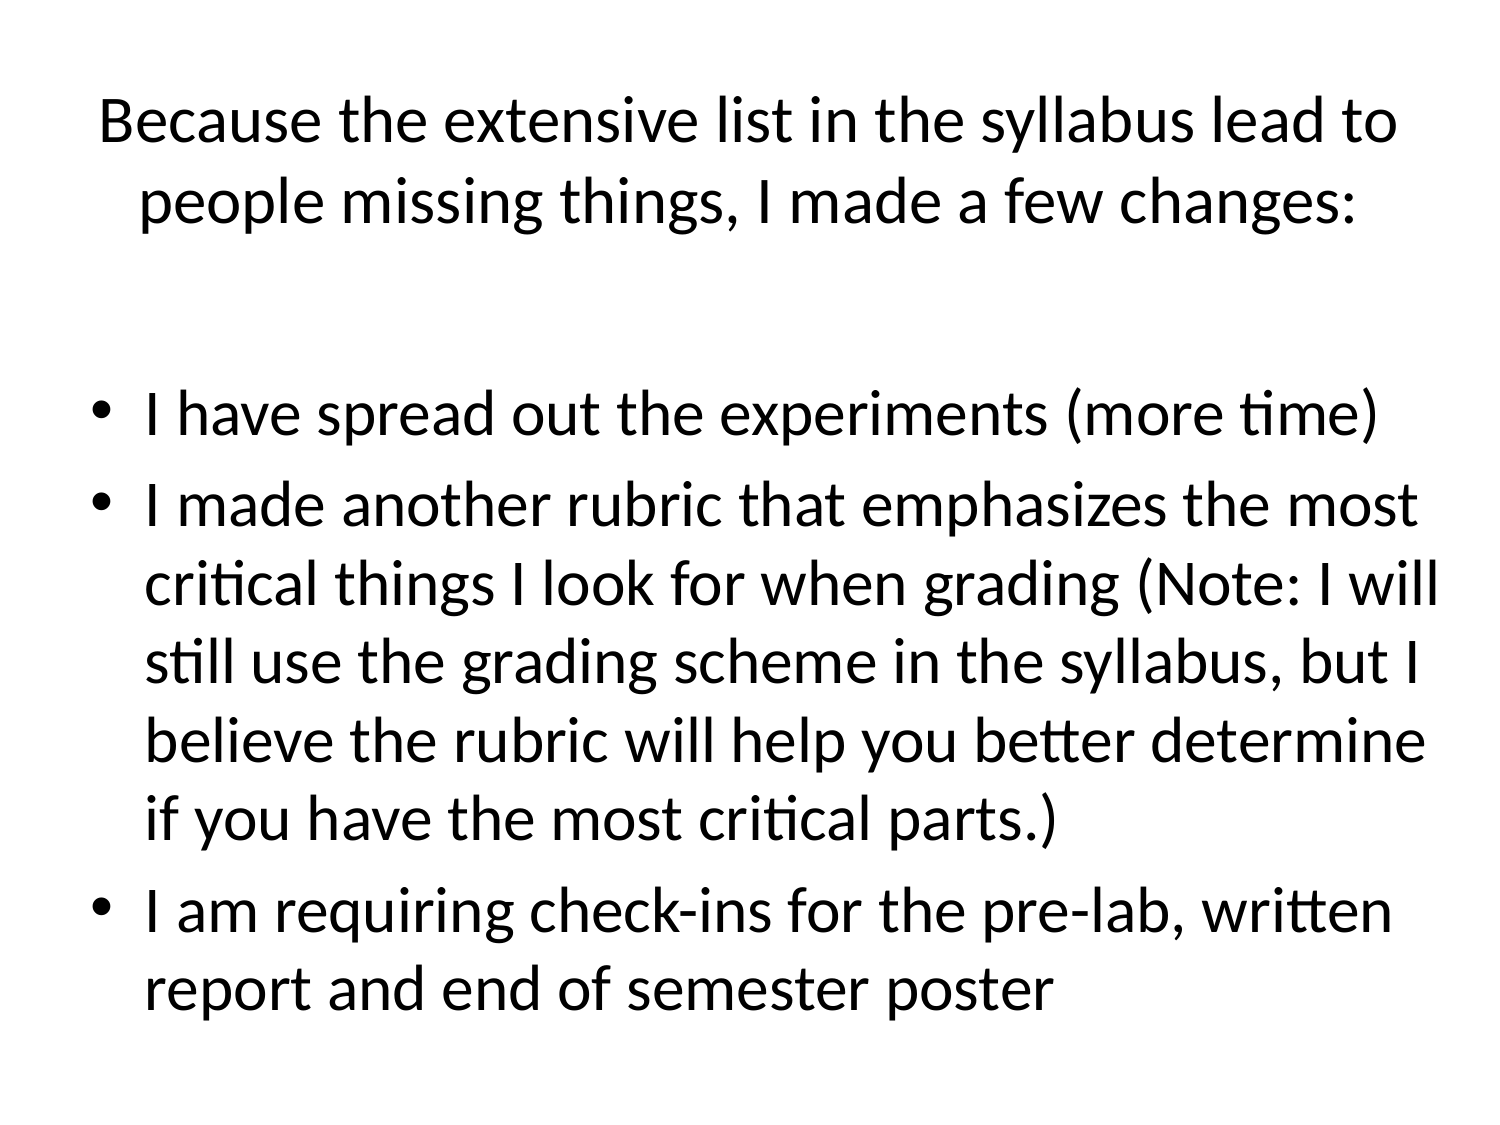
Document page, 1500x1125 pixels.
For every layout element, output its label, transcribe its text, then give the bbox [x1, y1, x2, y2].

title Because the extensive list in the syllabus lead to people missing things, I made a few changes: [75, 62, 1425, 250]
list I have spread out the experiments (more time) I made another rubric that emphasizes the most critical things I look for when grading (Note: I will still use the grading scheme in the syllabus, but I believe the rubric will help you better determine if you have the most critical parts.) I am requiring check-ins for the pre-lab, written report and end of semester poster [75, 362, 1463, 1063]
